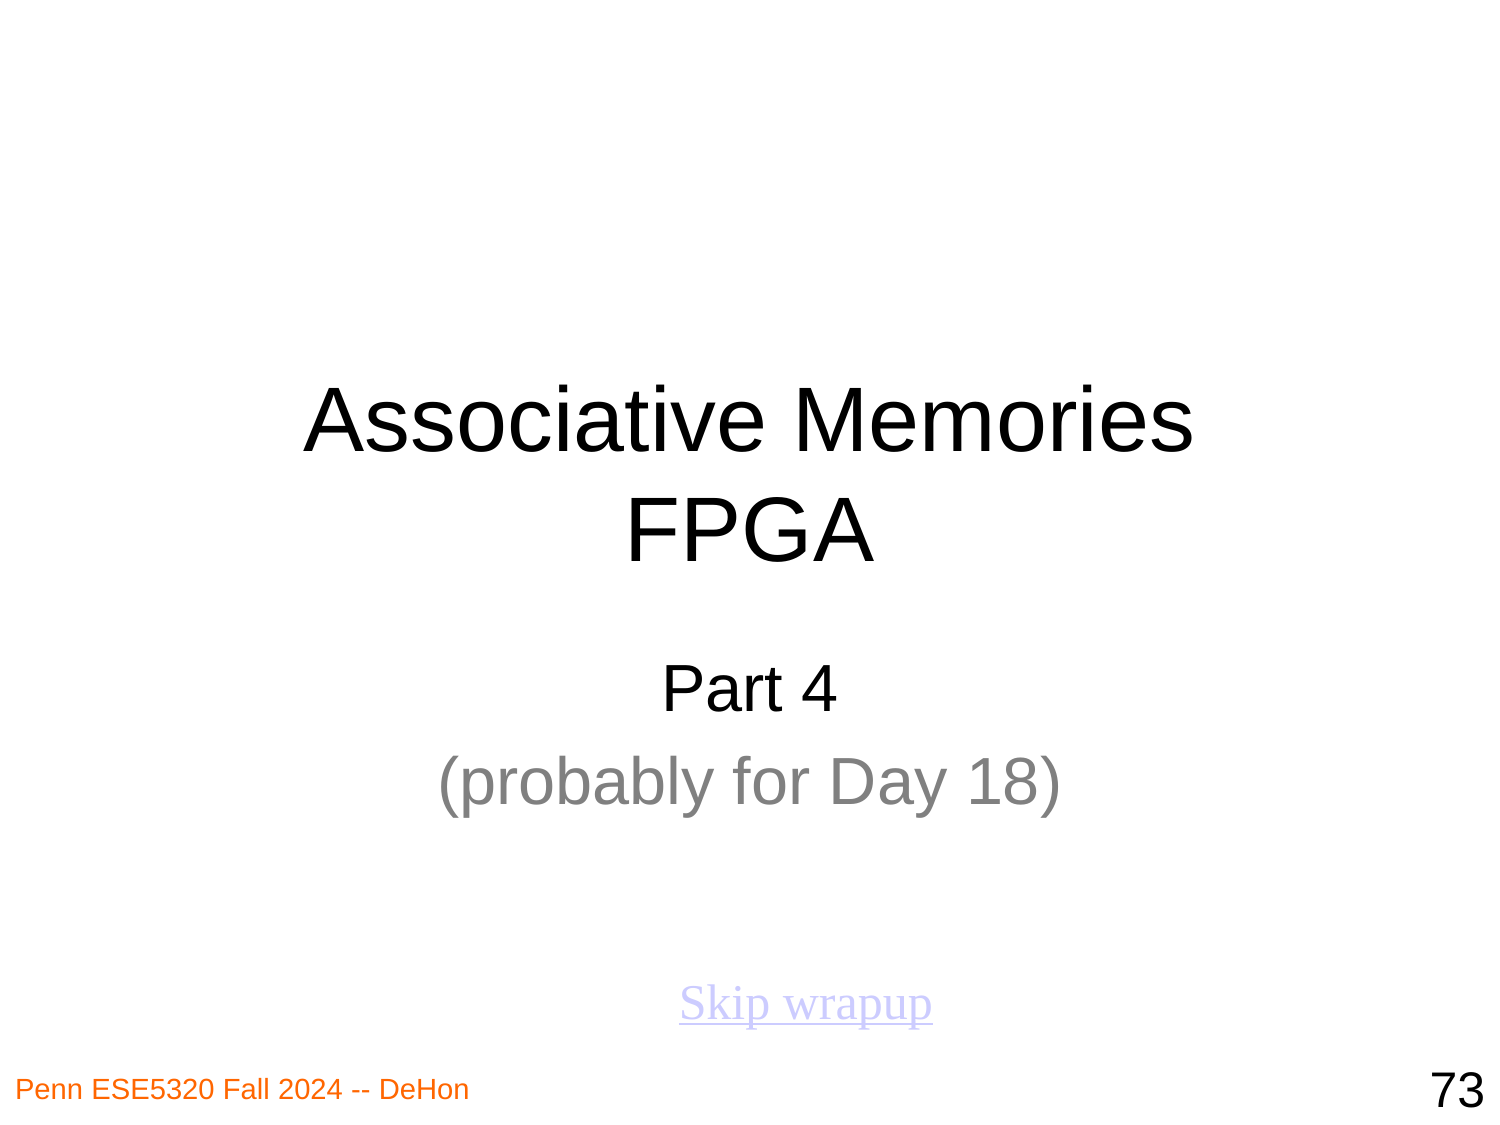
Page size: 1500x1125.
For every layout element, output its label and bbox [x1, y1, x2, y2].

subtitle [224, 637, 1276, 926]
slide_number [1187, 1049, 1500, 1125]
title [112, 349, 1388, 591]
text_box [663, 962, 948, 1038]
slide_number [0, 1062, 576, 1125]
